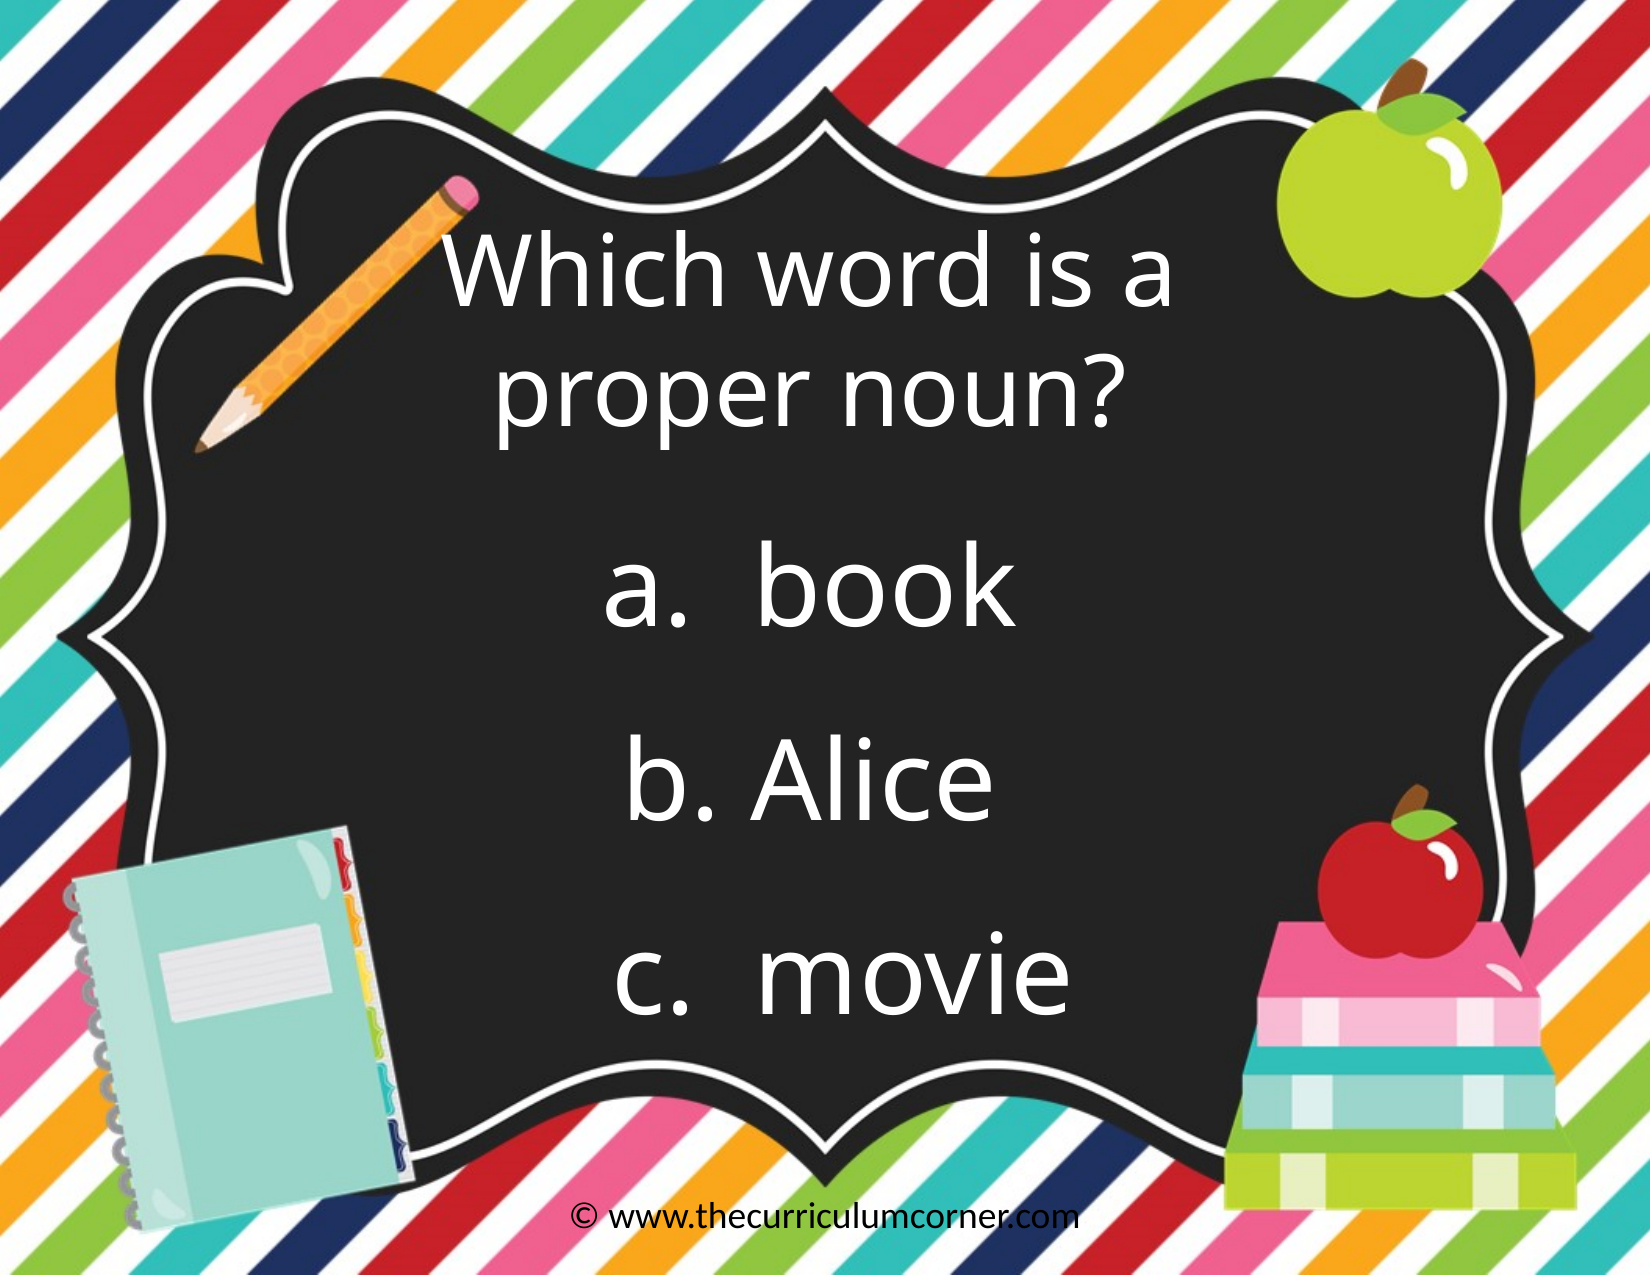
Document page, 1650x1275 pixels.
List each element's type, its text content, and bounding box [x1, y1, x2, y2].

text_box © www.thecurriculumcorner.com [553, 1183, 1097, 1244]
text_box b. Alice [308, 700, 1311, 851]
text_box c. movie [342, 894, 1344, 1045]
text_box a. book [308, 506, 1311, 657]
text_box Which word is a proper noun? [401, 198, 1218, 454]
picture [0, 0, 1650, 1275]
